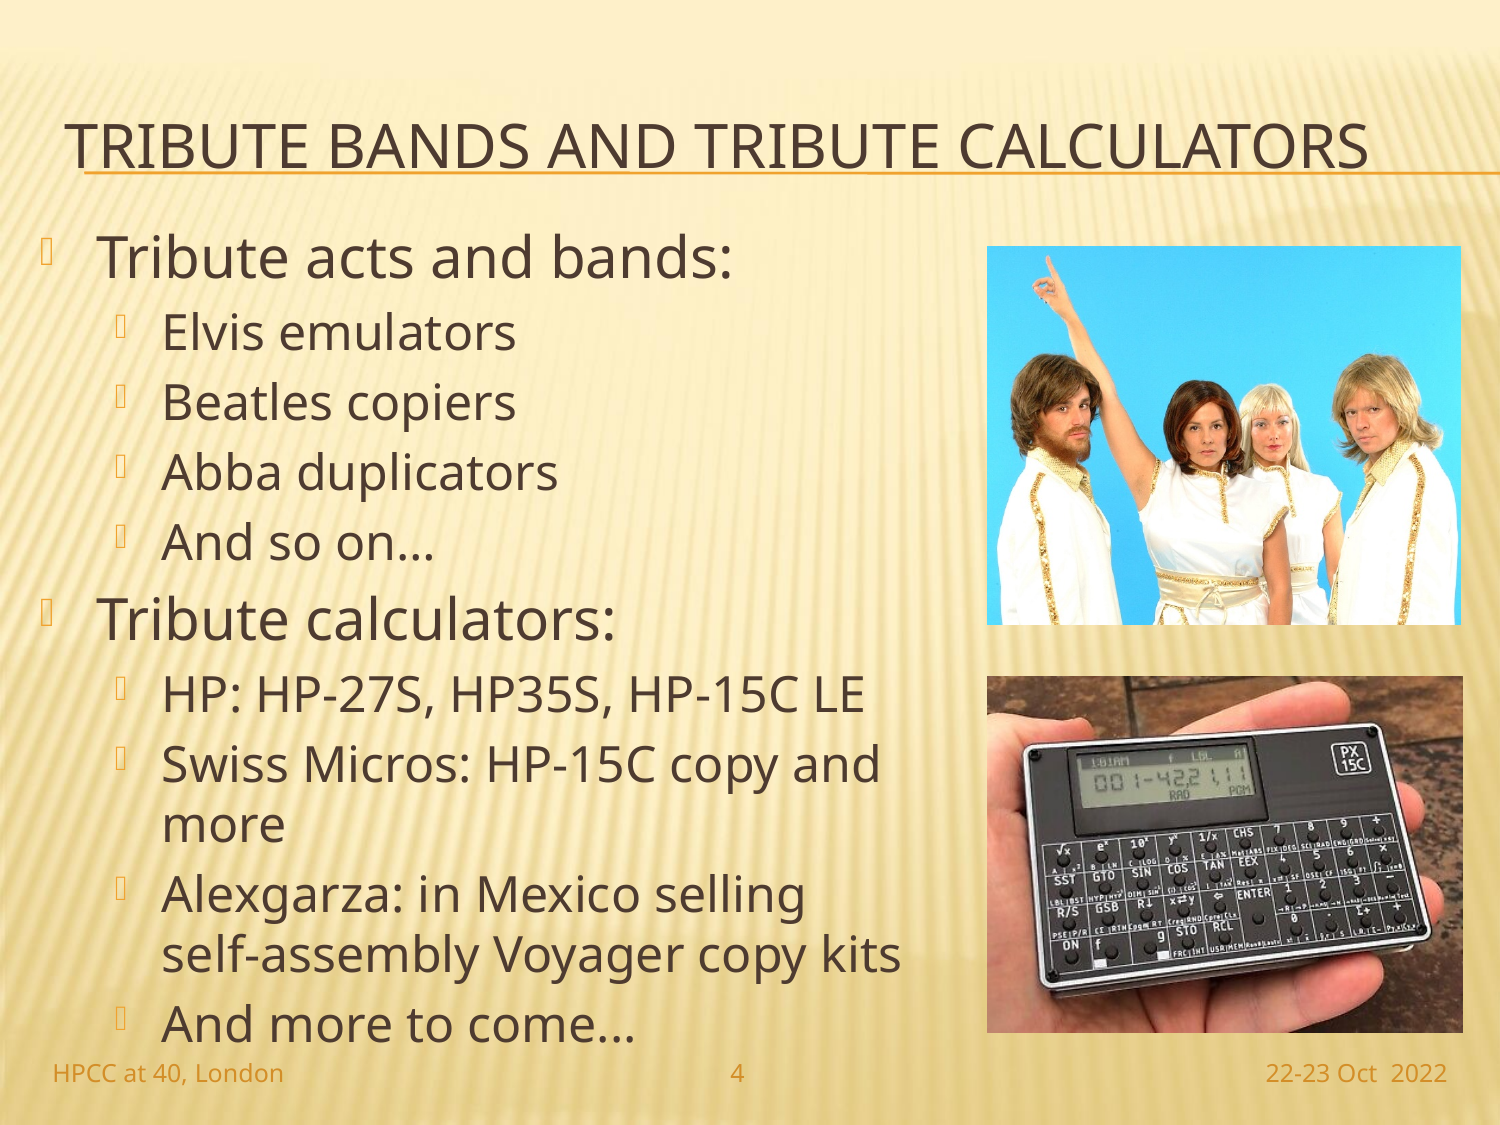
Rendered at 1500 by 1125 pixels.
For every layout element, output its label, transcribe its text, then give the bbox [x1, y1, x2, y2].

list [987, 676, 1463, 1034]
slide_number 4 [675, 1050, 800, 1091]
picture [0, 0, 1500, 1125]
list Tribute acts and bands: Elvis emulators Beatles copiers Abba duplicators And so on… Tribute calculators: HP: HP-27S, HP35S, HP-15C LE Swiss Micros: HP-15C copy and more Alexgarza: in Mexico selling self-assembly Voyager copy kits And more to come... [24, 213, 988, 1038]
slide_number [1050, 1050, 1463, 1098]
footer HPCC at 40, London [37, 1050, 588, 1098]
title TriBUTE BANDS AND TRIBUTE CALCULATORS [49, 75, 1475, 213]
